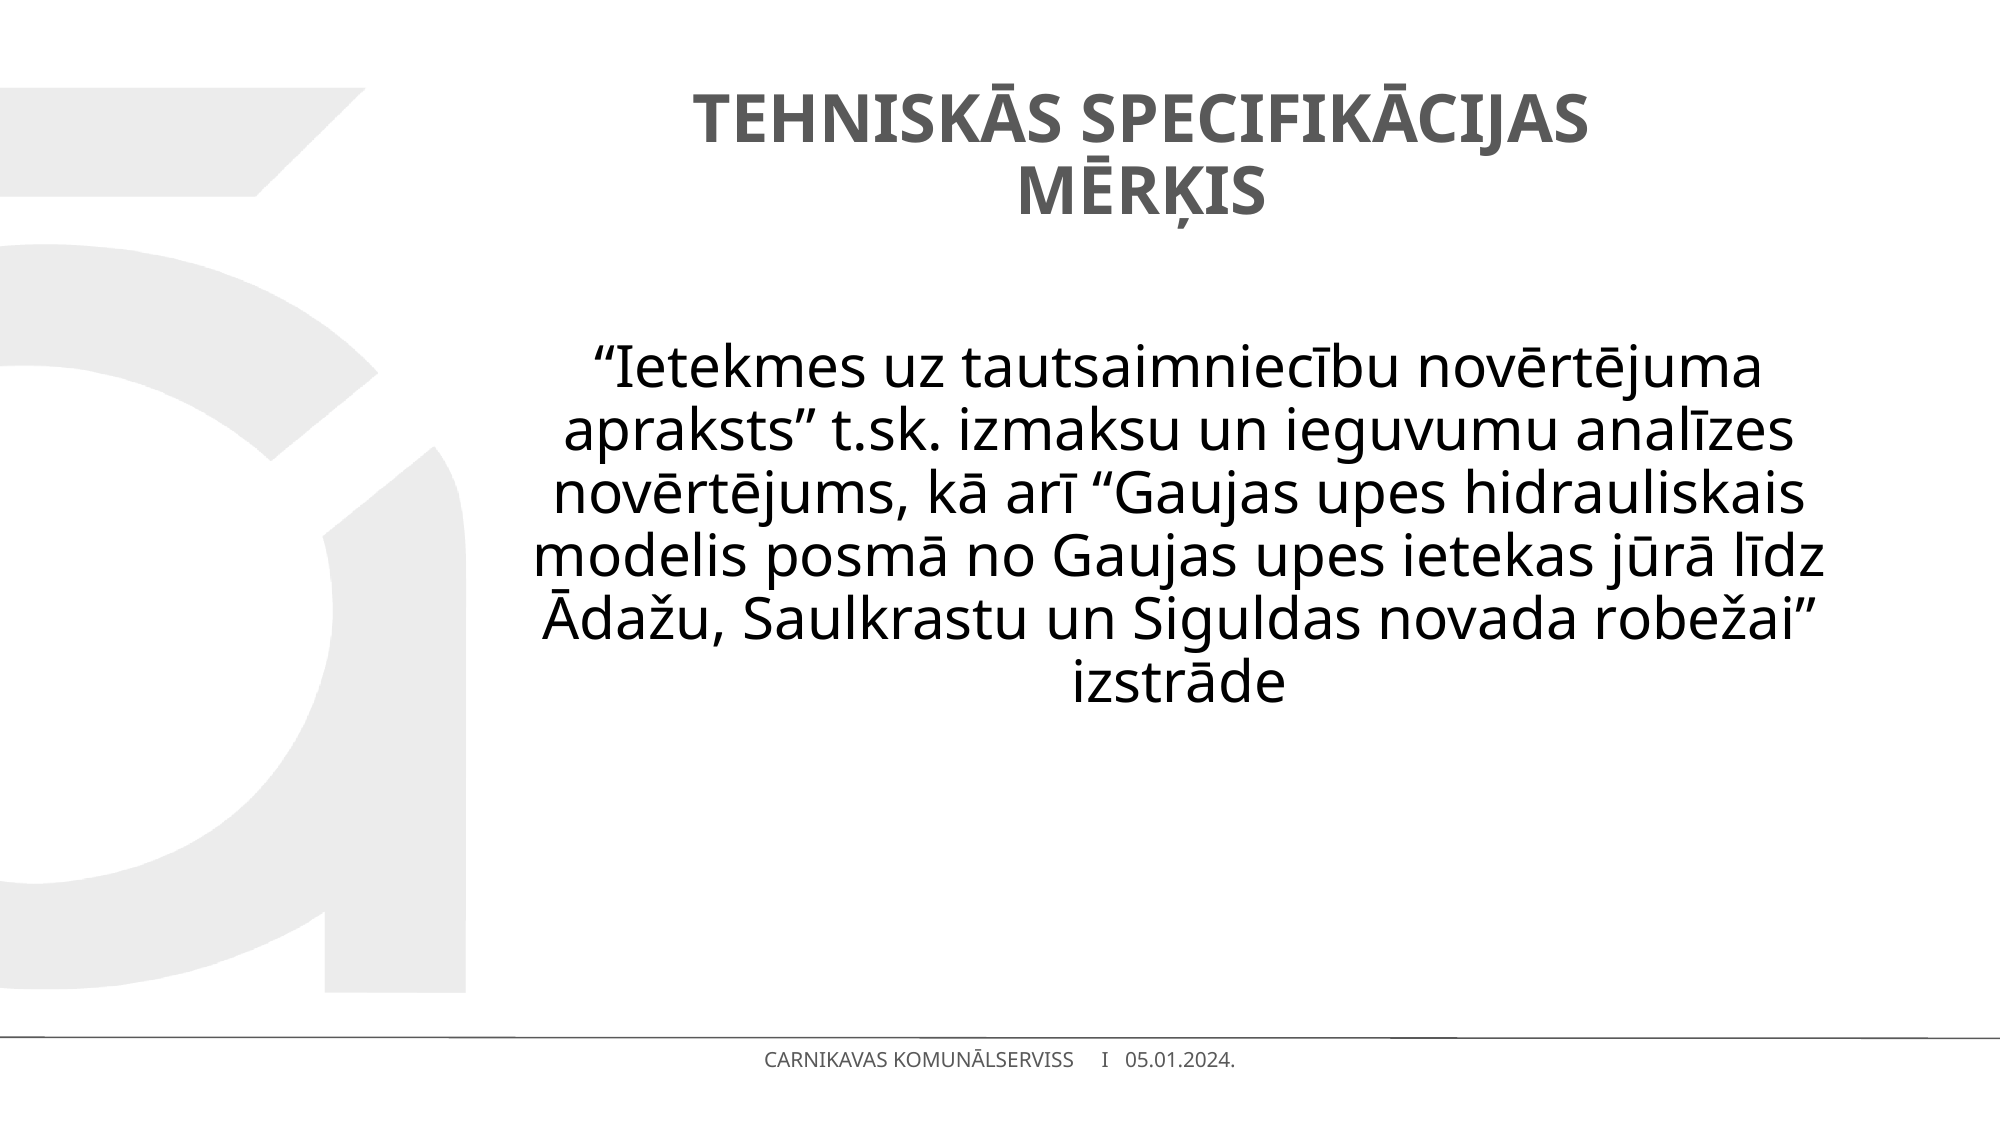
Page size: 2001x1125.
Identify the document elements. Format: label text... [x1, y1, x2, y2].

title Tehniskās specifikācijas mērķis [567, 75, 1716, 239]
list “Ietekmes uz tautsaimniecību novērtējuma apraksts” t.sk. izmaksu un ieguvumu analīzes novērtējums, kā arī “Gaujas upes hidrauliskais modelis posmā no Gaujas upes ietekas jūrā līdz Ādažu, Saulkrastu un Siguldas novada robežai” izstrāde [473, 238, 1886, 868]
text_box CARNIKAVAS KOMUNĀLSERVISS I 05.01.2024. [9, 1046, 1990, 1072]
